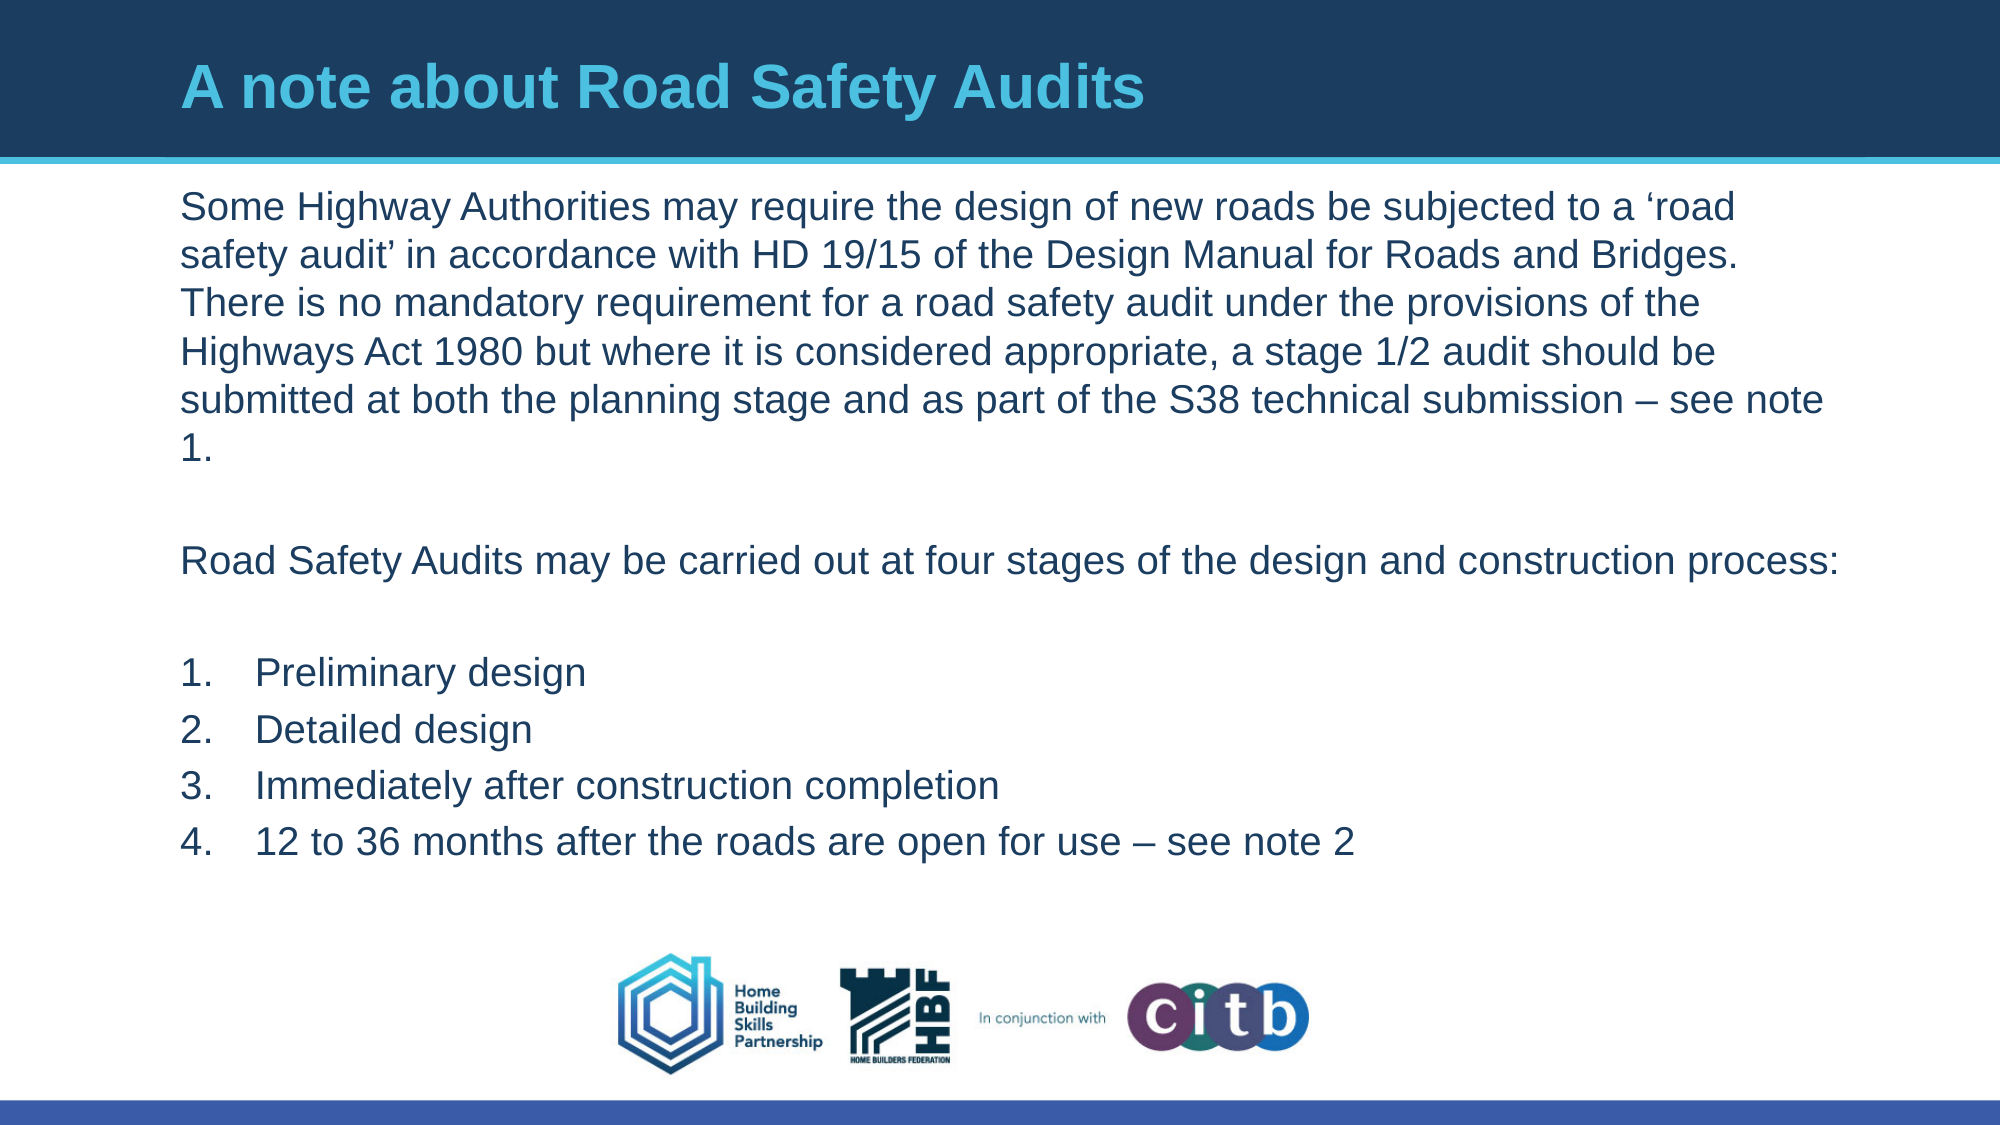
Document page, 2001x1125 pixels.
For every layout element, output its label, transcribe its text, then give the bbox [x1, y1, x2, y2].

list Some Highway Authorities may require the design of new roads be subjected to a ‘road safety audit’ in accordance with HD 19/15 of the Design Manual for Roads and Bridges. There is no mandatory requirement for a road safety audit under the provisions of the Highways Act 1980 but where it is considered appropriate, a stage 1/2 audit should be submitted at both the planning stage and as part of the S38 technical submission – see note 1. Road Safety Audits may be carried out at four stages of the design and construction process: Preliminary design Detailed design Immediately after construction completion 12 to 36 months after the roads are open for use – see note 2 [164, 172, 1866, 921]
picture [577, 936, 1328, 1084]
title A note about Road Safety Audits [164, 9, 1866, 158]
